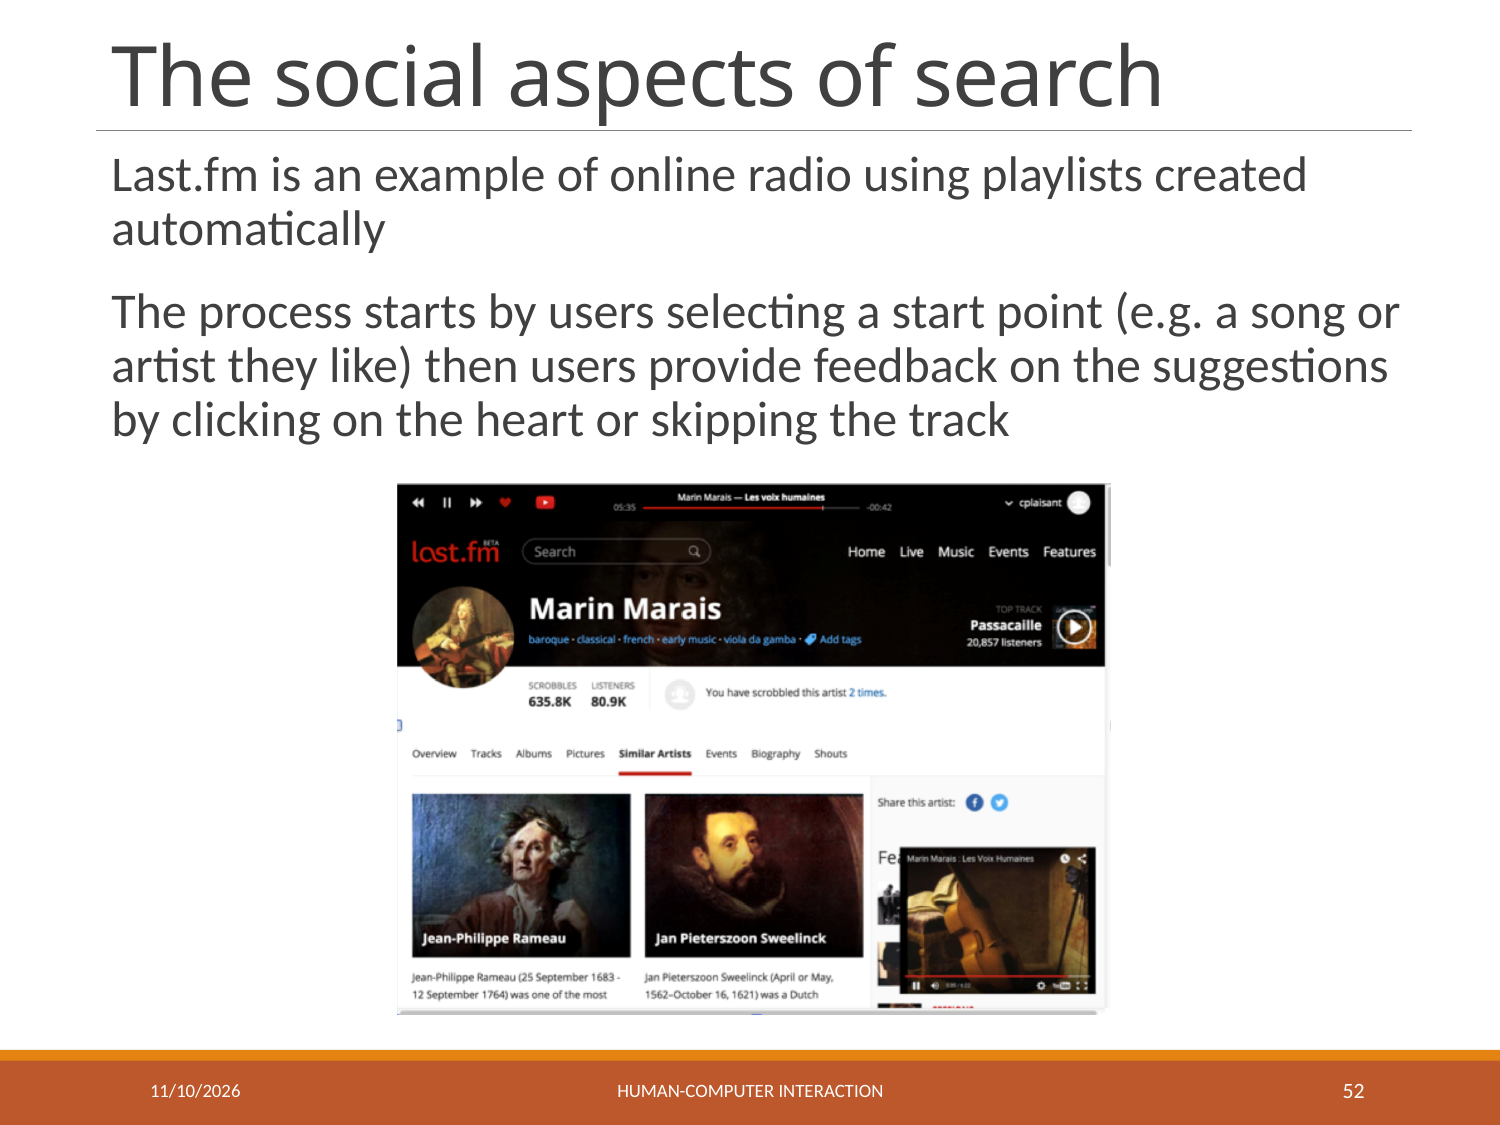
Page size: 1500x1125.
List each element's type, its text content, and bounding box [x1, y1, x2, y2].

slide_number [135, 1059, 440, 1120]
list Last.fm is an example of online radio using playlists created automatically The process starts by users selecting a start point (e.g. a song or artist they like) then users provide feedback on the suggestions by clicking on the heart or skipping the track [96, 140, 1413, 1034]
title The social aspects of search [96, 19, 1413, 131]
picture [397, 483, 1112, 1016]
slide_number 52 [1218, 1059, 1380, 1120]
footer Human-computer interaction [453, 1059, 1047, 1120]
